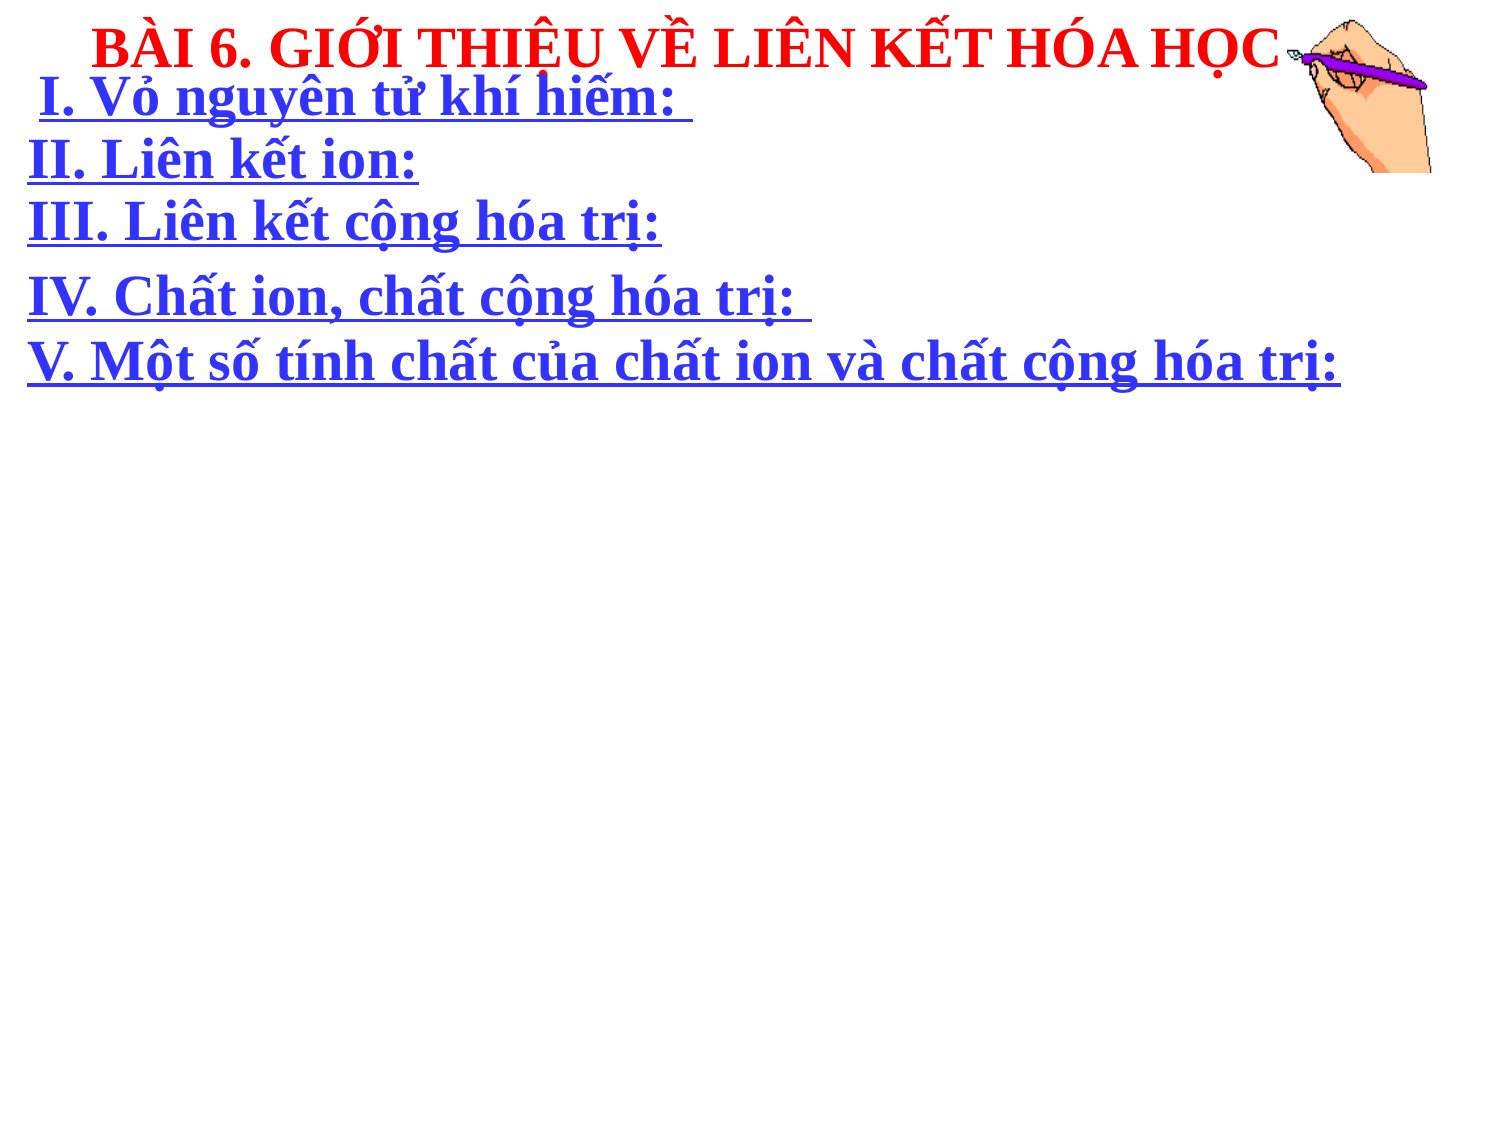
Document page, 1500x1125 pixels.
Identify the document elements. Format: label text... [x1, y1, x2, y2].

text_box V. Một số tính chất của chất ion và chất cộng hóa trị: [12, 314, 1369, 399]
text_box IV. Chất ion, chất cộng hóa trị: [12, 249, 850, 314]
text_box I. Vỏ nguyên tử khí hiếm: [23, 50, 724, 135]
text_box III. Liên kết cộng hóa trị: [12, 174, 688, 249]
text_box II. Liên kết ion: [12, 112, 438, 174]
picture [1287, 6, 1451, 173]
text_box BÀI 6. GIỚI THIỆU VỀ LIÊN KẾT HÓA HỌC [62, 2, 1313, 87]
